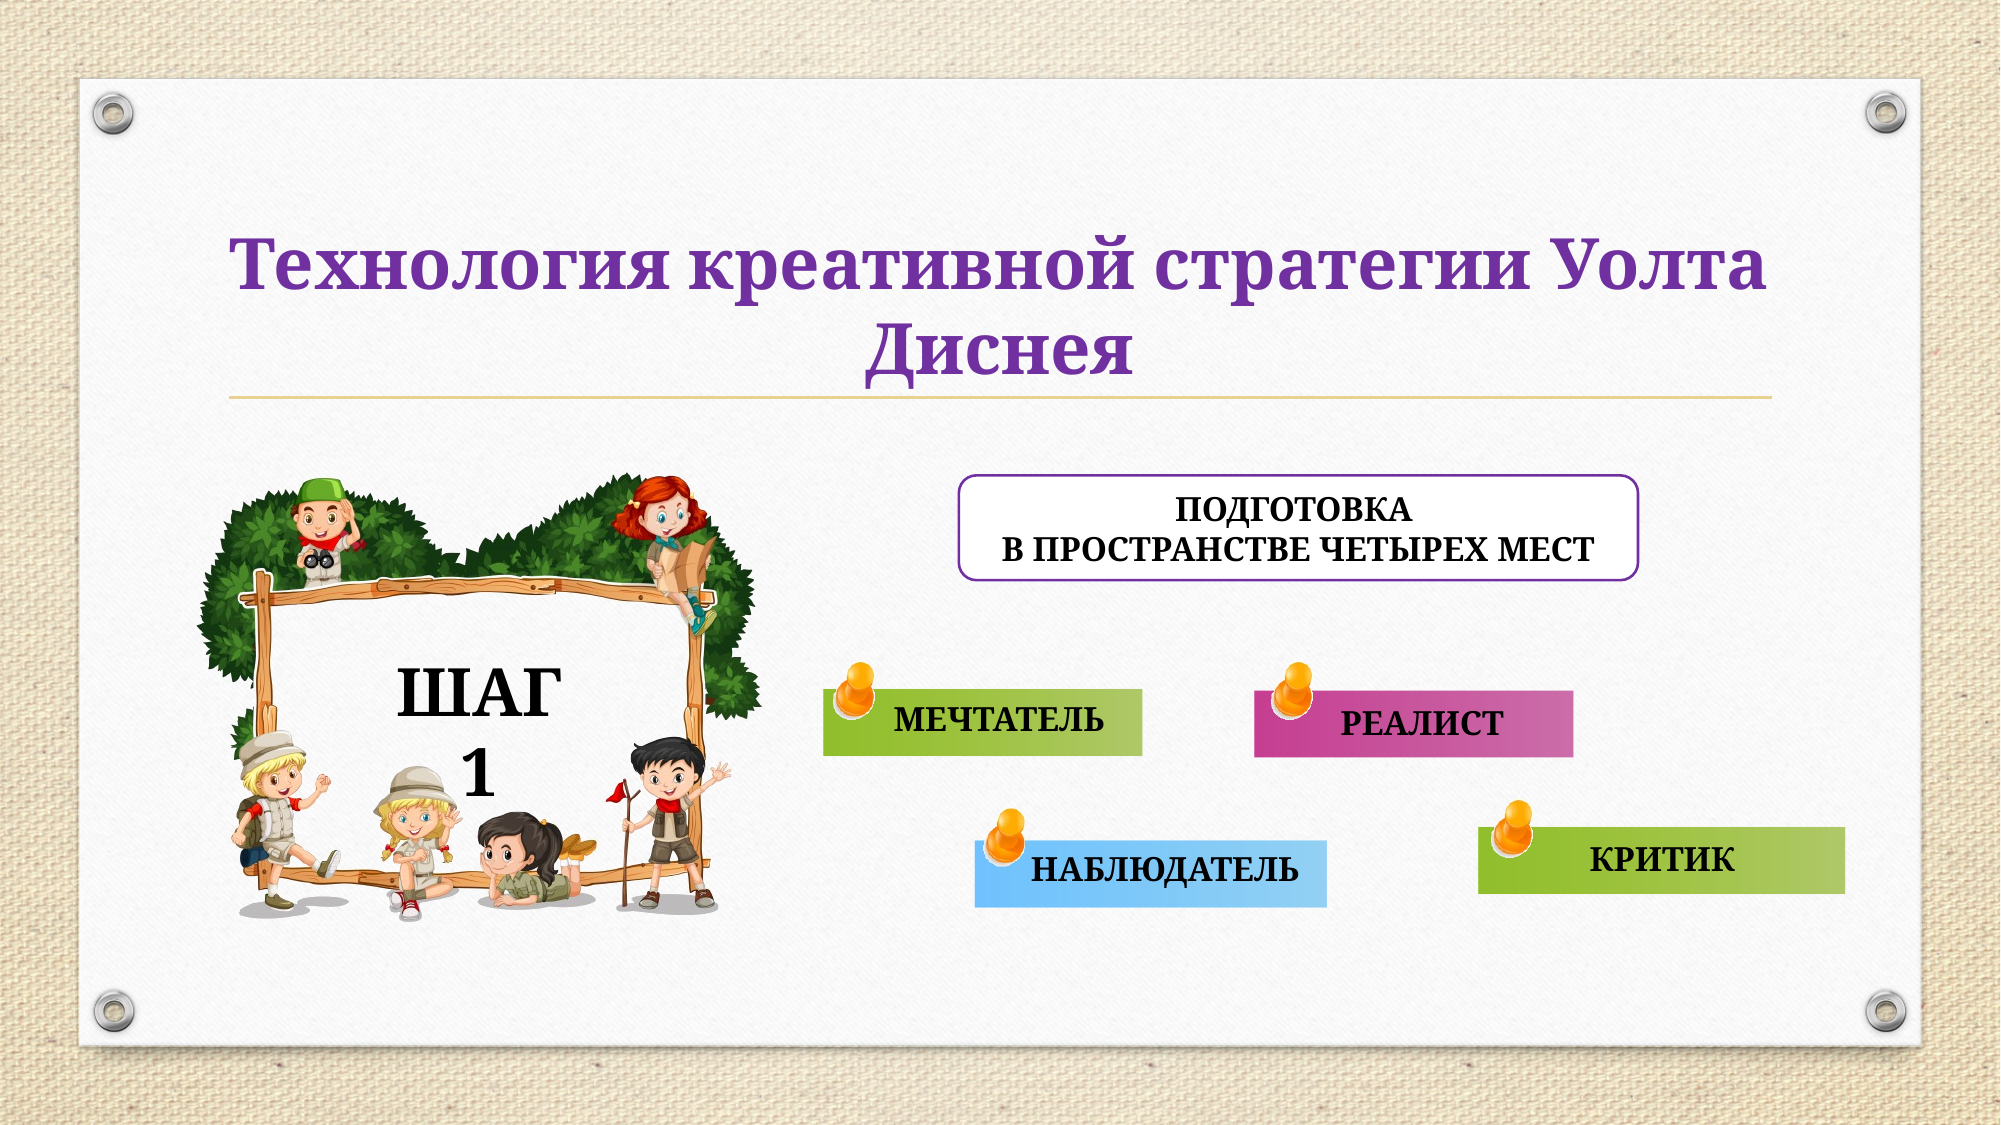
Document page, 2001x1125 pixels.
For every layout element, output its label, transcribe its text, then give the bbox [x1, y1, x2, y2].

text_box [938, 799, 1365, 911]
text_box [1439, 790, 1886, 920]
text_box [188, 462, 769, 928]
text_box ПОДГОТОВКА В ПРОСТРАНСТВЕ ЧЕТЫРЕХ МЕСТ [957, 474, 1640, 582]
text_box Технология креативной стратегии Уолта Диснея [146, 211, 1854, 396]
picture [0, 0, 2001, 1125]
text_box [1221, 652, 1608, 776]
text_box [789, 652, 1177, 782]
